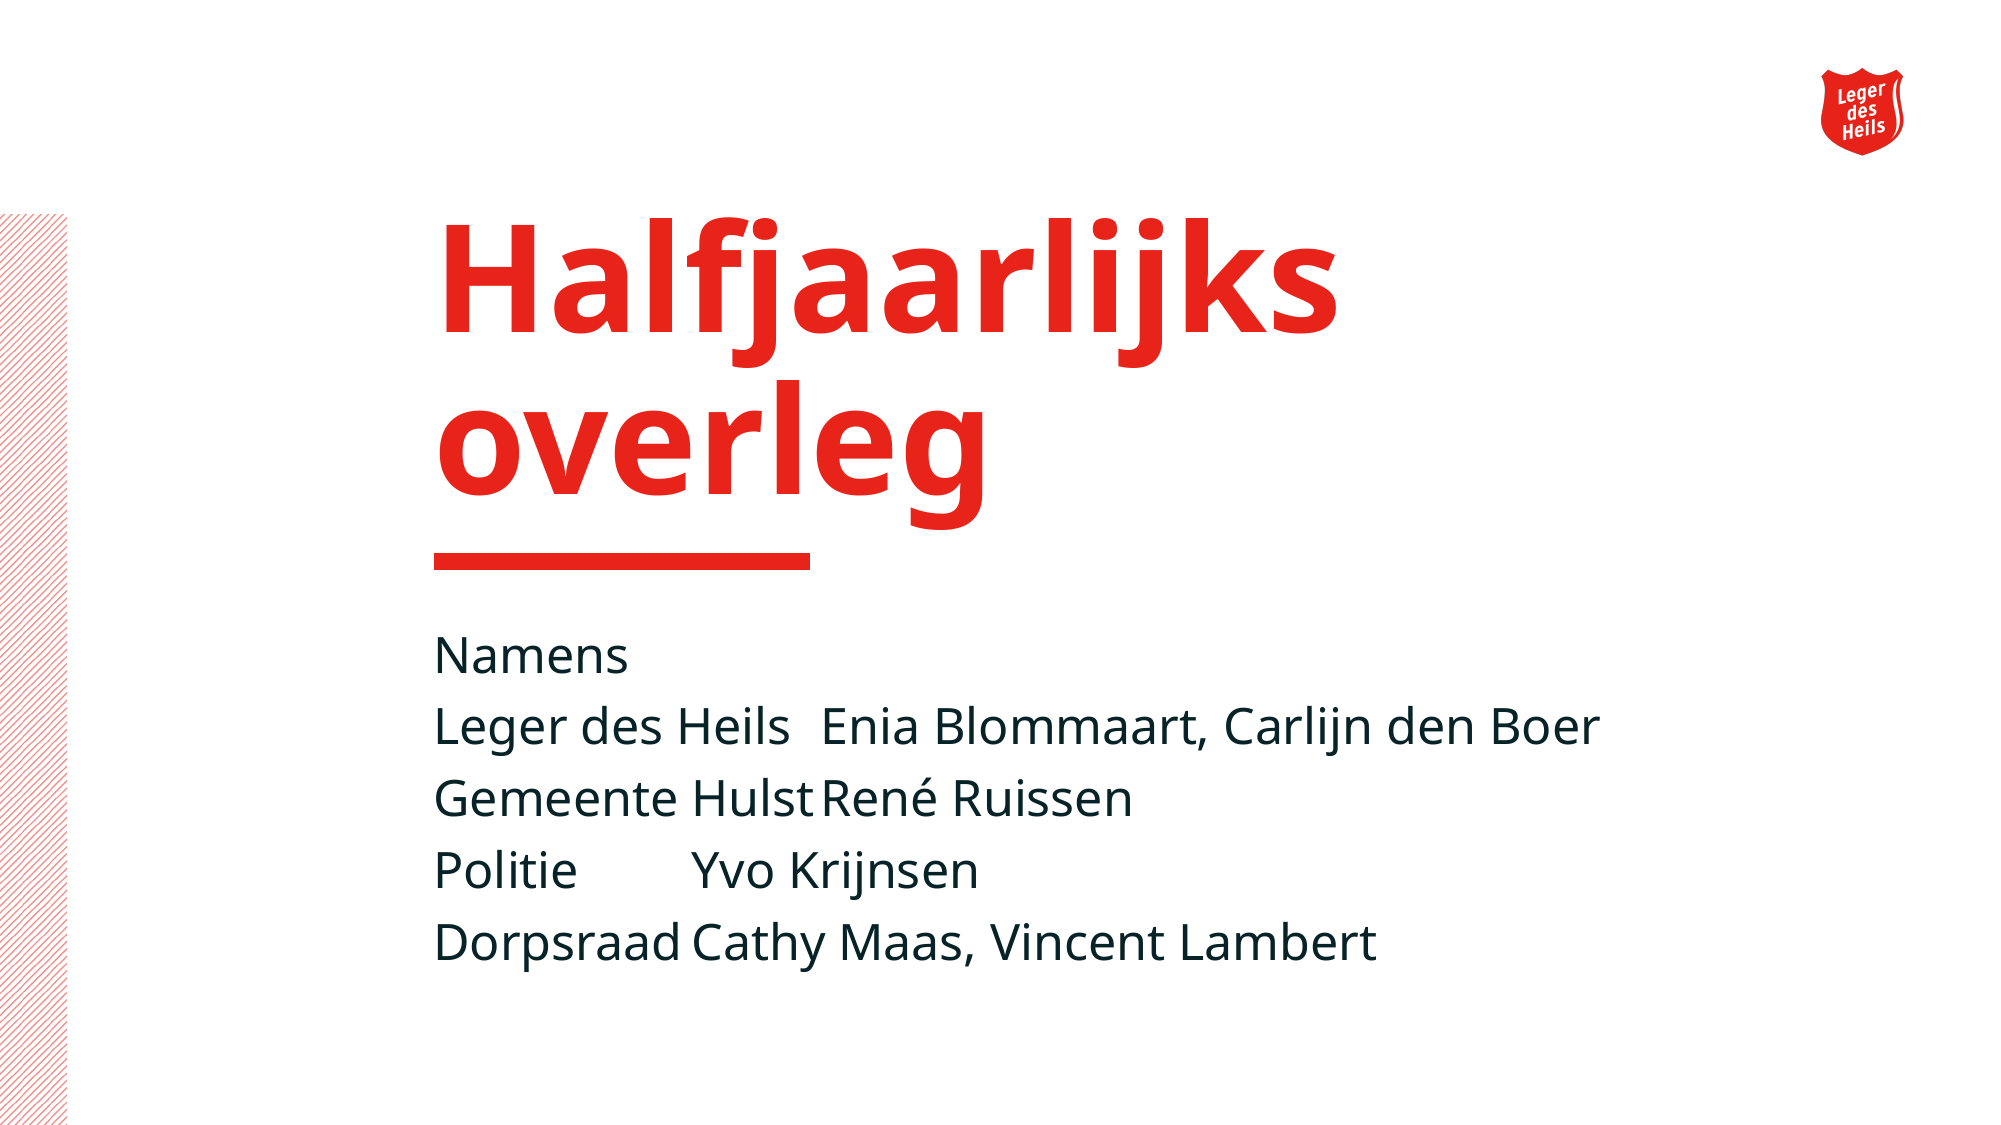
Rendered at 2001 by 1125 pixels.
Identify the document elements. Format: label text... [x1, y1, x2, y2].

picture [1776, 25, 1949, 198]
subtitle Namens Leger des Heils Enia Blommaart, Carlijn den Boer Gemeente Hulst René Ruissen Politie Yvo Krijnsen Dorpsraad Cathy Maas, Vincent Lambert [433, 629, 1886, 976]
title Halfjaarlijks overleg [433, 203, 1862, 527]
